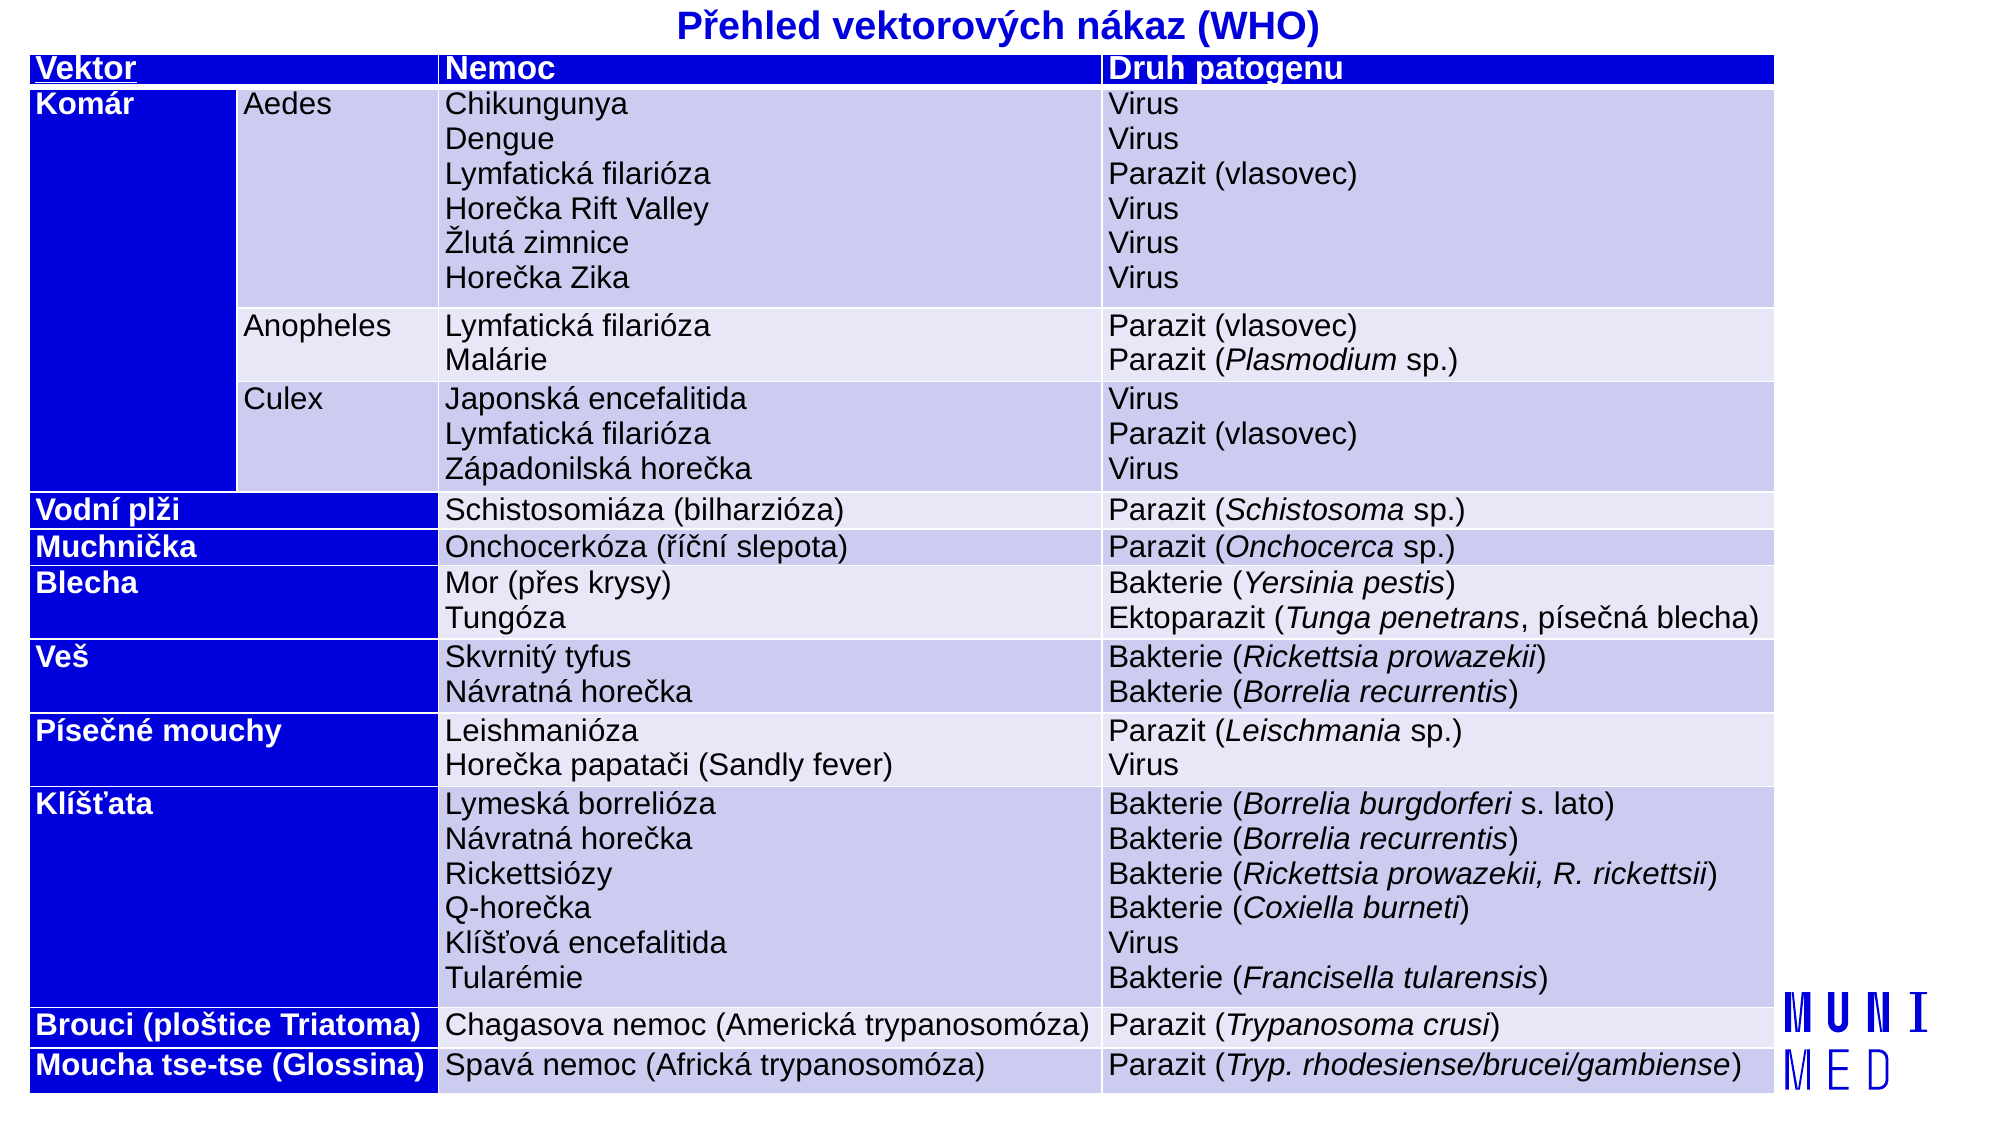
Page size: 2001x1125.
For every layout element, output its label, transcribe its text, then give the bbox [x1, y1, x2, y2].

title Přehled vektorových nákaz (WHO) [125, 0, 1873, 32]
table_cell Komár [30, 90, 236, 491]
table_cell Blecha [30, 566, 438, 638]
table_cell Culex [238, 382, 438, 491]
table_cell Schistosomiáza (bilharzióza) [439, 493, 1101, 528]
table_cell Parazit (Schistosoma sp.) [1103, 493, 1774, 528]
table_cell Klíšťata [30, 787, 438, 1007]
table_cell Leishmanióza Horečka papatači (Sandly fever) [439, 714, 1101, 786]
table_cell Spavá nemoc (Africká trypanosomóza) [439, 1049, 1101, 1093]
table_cell Parazit (vlasovec) Parazit (Plasmodium sp.) [1103, 309, 1774, 381]
table_cell Aedes [238, 90, 438, 307]
table_cell Parazit (Tryp. rhodesiense/brucei/gambiense) [1103, 1049, 1774, 1093]
table_cell Parazit (Trypanosoma crusi) [1103, 1008, 1774, 1047]
table_cell Anopheles [238, 309, 438, 381]
table_header Nemoc [439, 55, 1101, 84]
table_header Vektor [30, 55, 438, 84]
table_cell Virus Parazit (vlasovec) Virus [1103, 382, 1774, 491]
table_cell Mor (přes krysy) Tungóza [439, 566, 1101, 638]
table_cell Parazit (Onchocerca sp.) [1103, 530, 1774, 565]
table_cell Onchocerkóza (říční slepota) [439, 530, 1101, 565]
table_cell Bakterie (Borrelia burgdorferi s. lato) Bakterie (Borrelia recurrentis) Bakterie (Rickettsia prowazekii, R. rickettsii) Bakterie (Coxiella burneti) Virus Bakterie (Francisella tularensis) [1103, 787, 1774, 1007]
table_cell Bakterie (Rickettsia prowazekii) Bakterie (Borrelia recurrentis) [1103, 640, 1774, 712]
table_cell Brouci (ploštice Triatoma) [30, 1008, 438, 1047]
table_cell Veš [30, 640, 438, 712]
table_cell Lymfatická filarióza Malárie [439, 309, 1101, 381]
table_cell Bakterie (Yersinia pestis) Ektoparazit (Tunga penetrans, písečná blecha) [1103, 566, 1774, 638]
table_header Druh patogenu [1103, 55, 1774, 84]
table_cell Virus Virus Parazit (vlasovec) Virus Virus Virus [1103, 90, 1774, 307]
table_cell Skvrnitý tyfus Návratná horečka [439, 640, 1101, 712]
table_cell Moucha tse-tse (Glossina) [30, 1049, 438, 1093]
table_cell Japonská encefalitida Lymfatická filarióza Západonilská horečka [439, 382, 1101, 491]
table_cell Chikungunya Dengue Lymfatická filarióza Horečka Rift Valley Žlutá zimnice Horečka Zika [439, 90, 1101, 307]
table_cell Lymeská borrelióza Návratná horečka Rickettsiózy Q-horečka Klíšťová encefalitida Tularémie [439, 787, 1101, 1007]
table_cell Chagasova nemoc (Americká trypanosomóza) [439, 1008, 1101, 1047]
table_cell Muchnička [30, 530, 438, 565]
table_cell Parazit (Leischmania sp.) Virus [1103, 714, 1774, 786]
table_cell Písečné mouchy [30, 714, 438, 786]
table_cell Vodní plži [30, 493, 438, 528]
